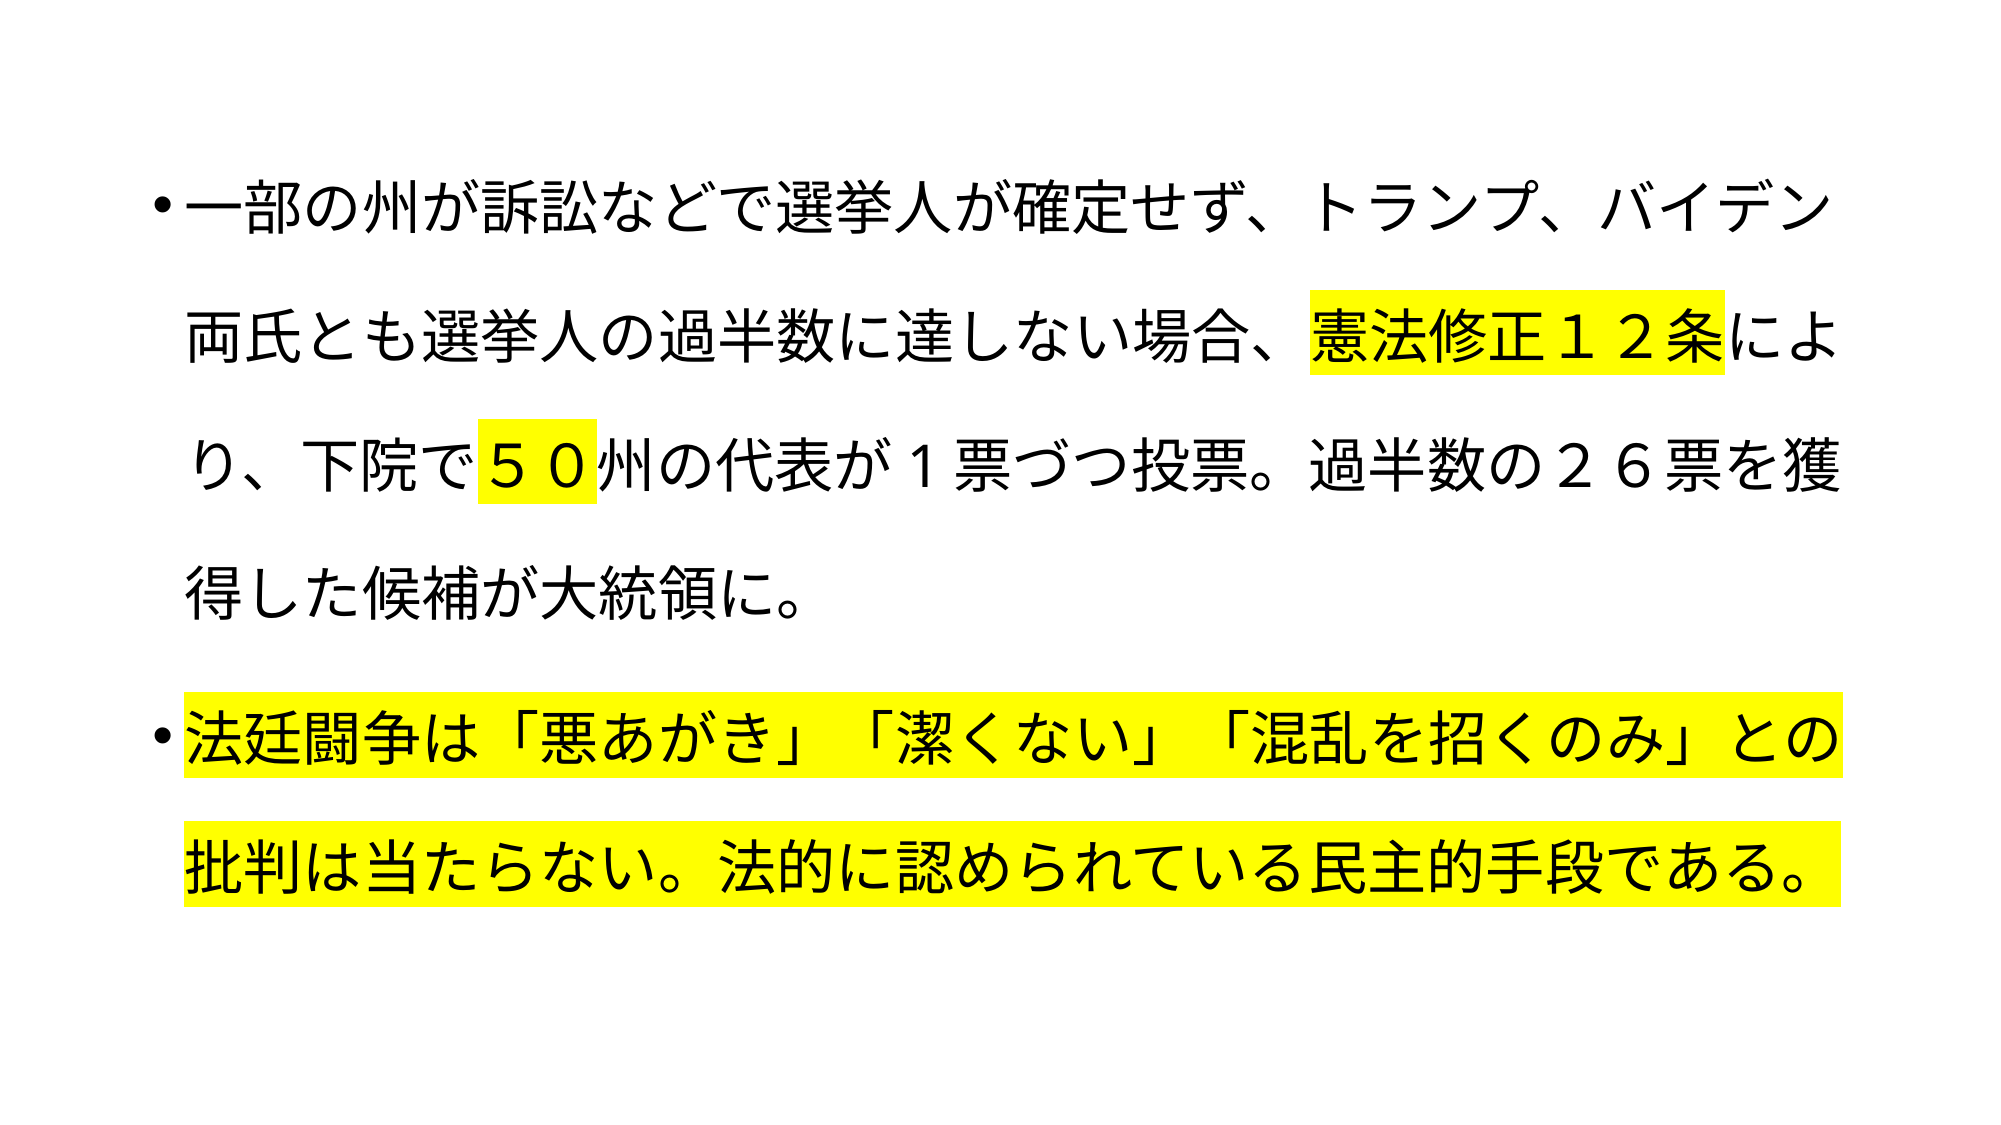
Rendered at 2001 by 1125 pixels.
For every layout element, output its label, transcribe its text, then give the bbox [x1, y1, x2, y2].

list 一部の州が訴訟などで選挙人が確定せず、トランプ、バイデン両氏とも選挙人の過半数に達しない場合、憲法修正１２条により、下院で５０州の代表が1票づつ投票。過半数の２６票を獲得した候補が大統領に。 法廷闘争は「悪あがき」「潔くない」「混乱を招くのみ」との批判は当たらない。法的に認められている民主的手段である。 [137, 110, 1863, 1014]
